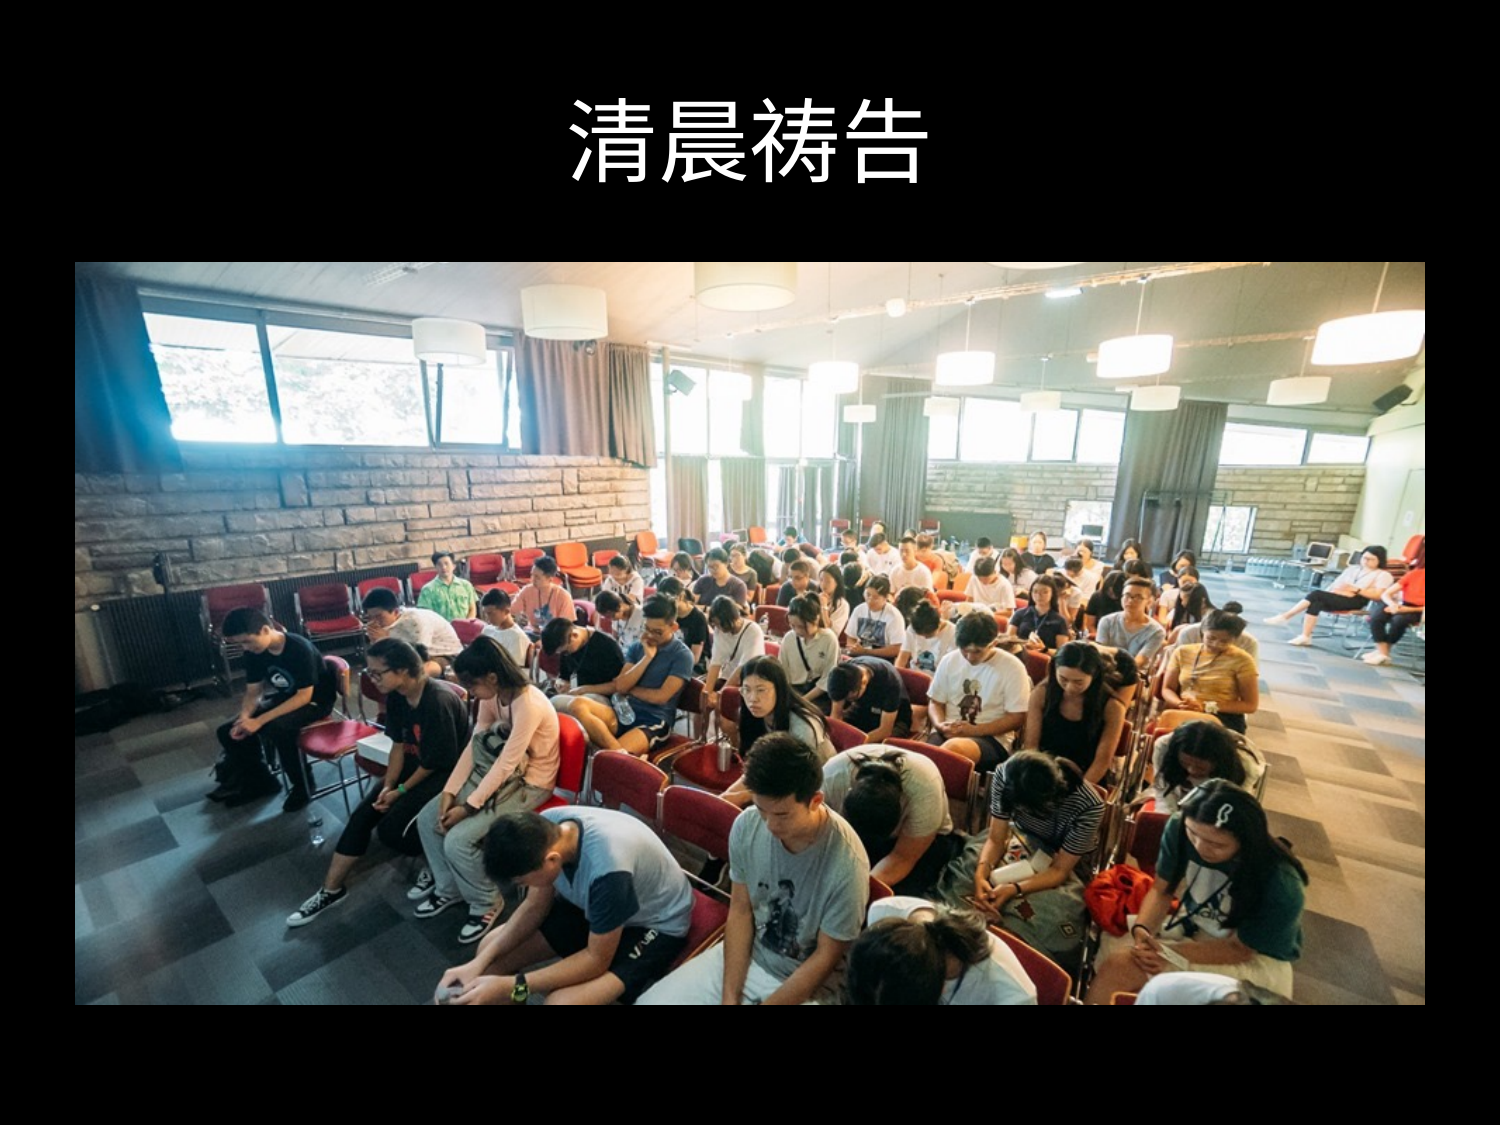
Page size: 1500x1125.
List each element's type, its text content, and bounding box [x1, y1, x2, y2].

title 清晨祷告 [75, 45, 1425, 233]
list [74, 262, 1426, 1006]
